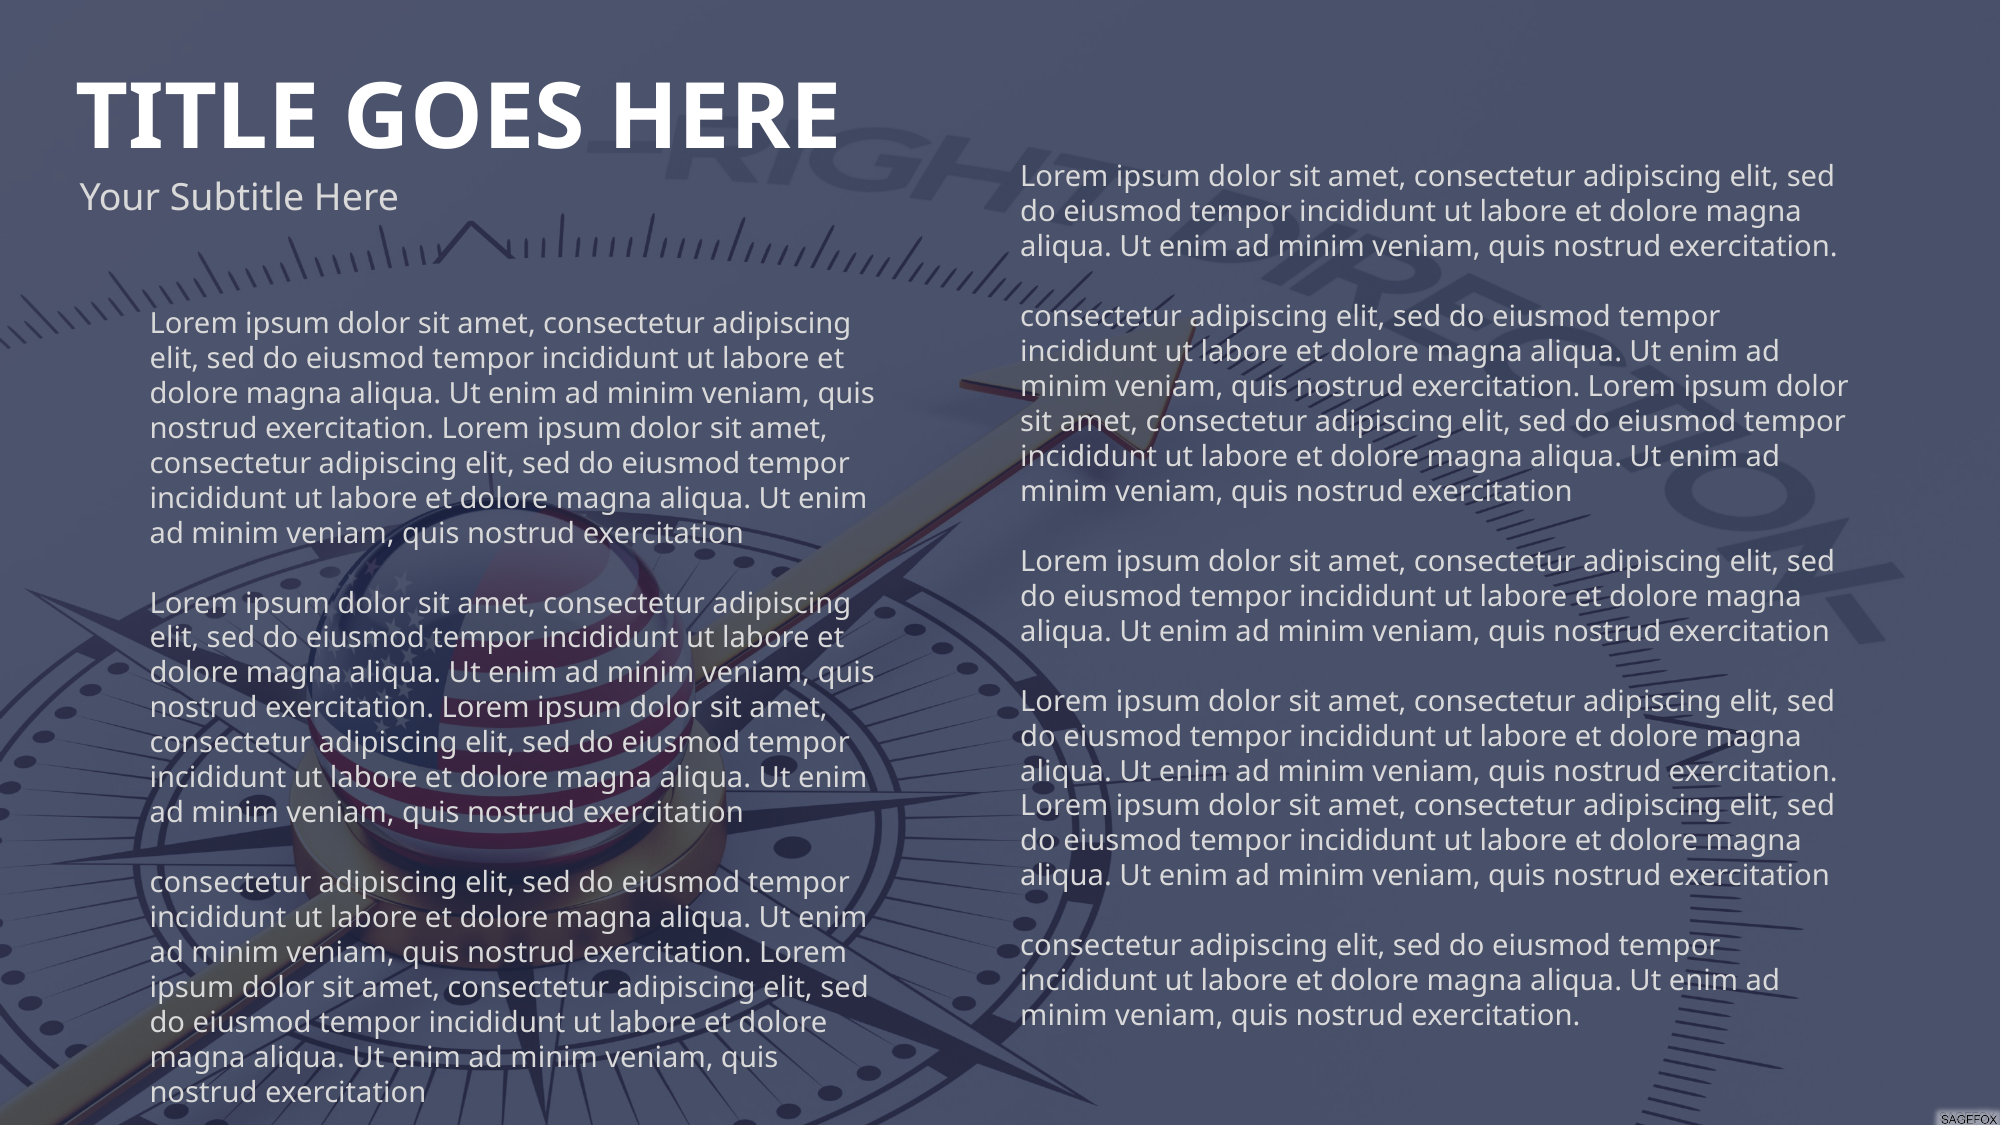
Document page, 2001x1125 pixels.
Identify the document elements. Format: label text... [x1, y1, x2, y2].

picture [1938, 1114, 1999, 1125]
text_box Lorem ipsum dolor sit amet, consectetur adipiscing elit, sed do eiusmod tempor incididunt ut labore et dolore magna aliqua. Ut enim ad minim veniam, quis nostrud exercitation. consectetur adipiscing elit, sed do eiusmod tempor incididunt ut labore et dolore magna aliqua. Ut enim ad minim veniam, quis nostrud exercitation. Lorem ipsum dolor sit amet, consectetur adipiscing elit, sed do eiusmod tempor incididunt ut labore et dolore magna aliqua. Ut enim ad minim veniam, quis nostrud exercitation Lorem ipsum dolor sit amet, consectetur adipiscing elit, sed do eiusmod tempor incididunt ut labore et dolore magna aliqua. Ut enim ad minim veniam, quis nostrud exercitation Lorem ipsum dolor sit amet, consectetur adipiscing elit, sed do eiusmod tempor incididunt ut labore et dolore magna aliqua. Ut enim ad minim veniam, quis nostrud exercitation. Lorem ipsum dolor sit amet, consectetur adipiscing elit, sed do eiusmod tempor incididunt ut labore et dolore magna aliqua. Ut enim ad minim veniam, quis nostrud exercitation consectetur adipiscing elit, sed do eiusmod tempor incididunt ut labore et dolore magna aliqua. Ut enim ad minim veniam, quis nostrud exercitation. [1005, 150, 1876, 1039]
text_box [60, 49, 1020, 227]
text_box Lorem ipsum dolor sit amet, consectetur adipiscing elit, sed do eiusmod tempor incididunt ut labore et dolore magna aliqua. Ut enim ad minim veniam, quis nostrud exercitation. Lorem ipsum dolor sit amet, consectetur adipiscing elit, sed do eiusmod tempor incididunt ut labore et dolore magna aliqua. Ut enim ad minim veniam, quis nostrud exercitation Lorem ipsum dolor sit amet, consectetur adipiscing elit, sed do eiusmod tempor incididunt ut labore et dolore magna aliqua. Ut enim ad minim veniam, quis nostrud exercitation. Lorem ipsum dolor sit amet, consectetur adipiscing elit, sed do eiusmod tempor incididunt ut labore et dolore magna aliqua. Ut enim ad minim veniam, quis nostrud exercitation consectetur adipiscing elit, sed do eiusmod tempor incididunt ut labore et dolore magna aliqua. Ut enim ad minim veniam, quis nostrud exercitation. Lorem ipsum dolor sit amet, consectetur adipiscing elit, sed do eiusmod tempor incididunt ut labore et dolore magna aliqua. Ut enim ad minim veniam, quis nostrud exercitation [134, 296, 897, 1125]
